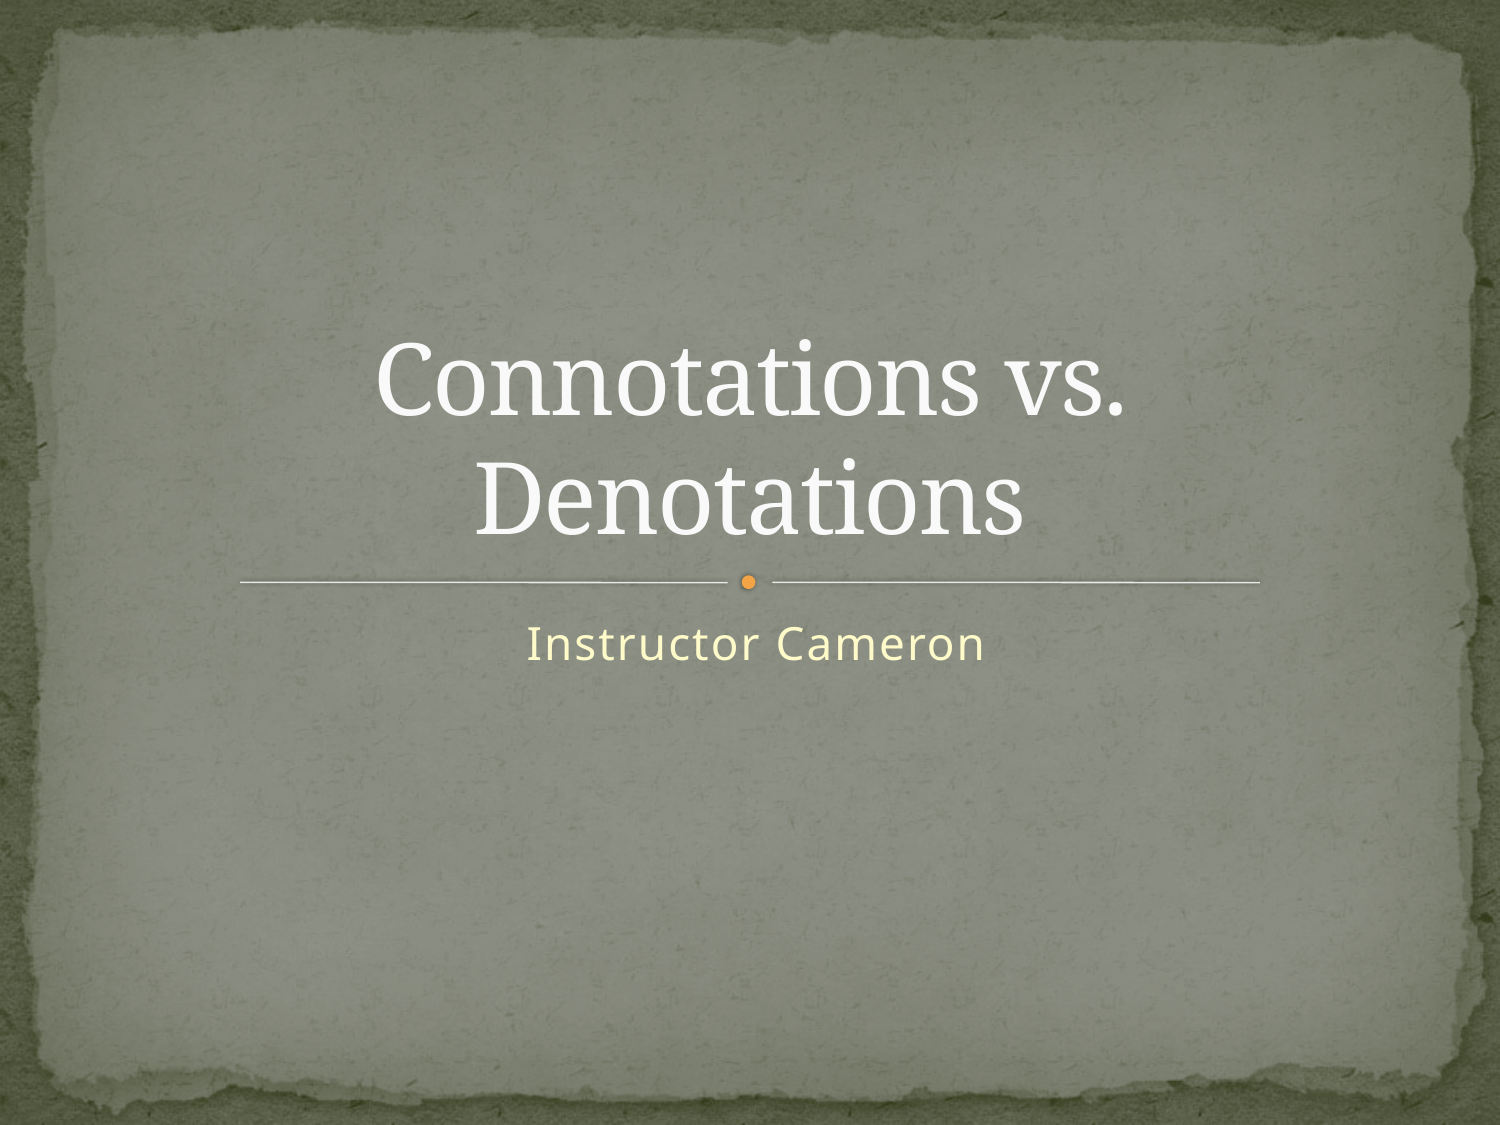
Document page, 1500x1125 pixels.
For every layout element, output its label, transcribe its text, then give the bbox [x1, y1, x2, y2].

subtitle Instructor Cameron [75, 606, 1438, 795]
title Connotations vs. Denotations [112, 374, 1388, 563]
